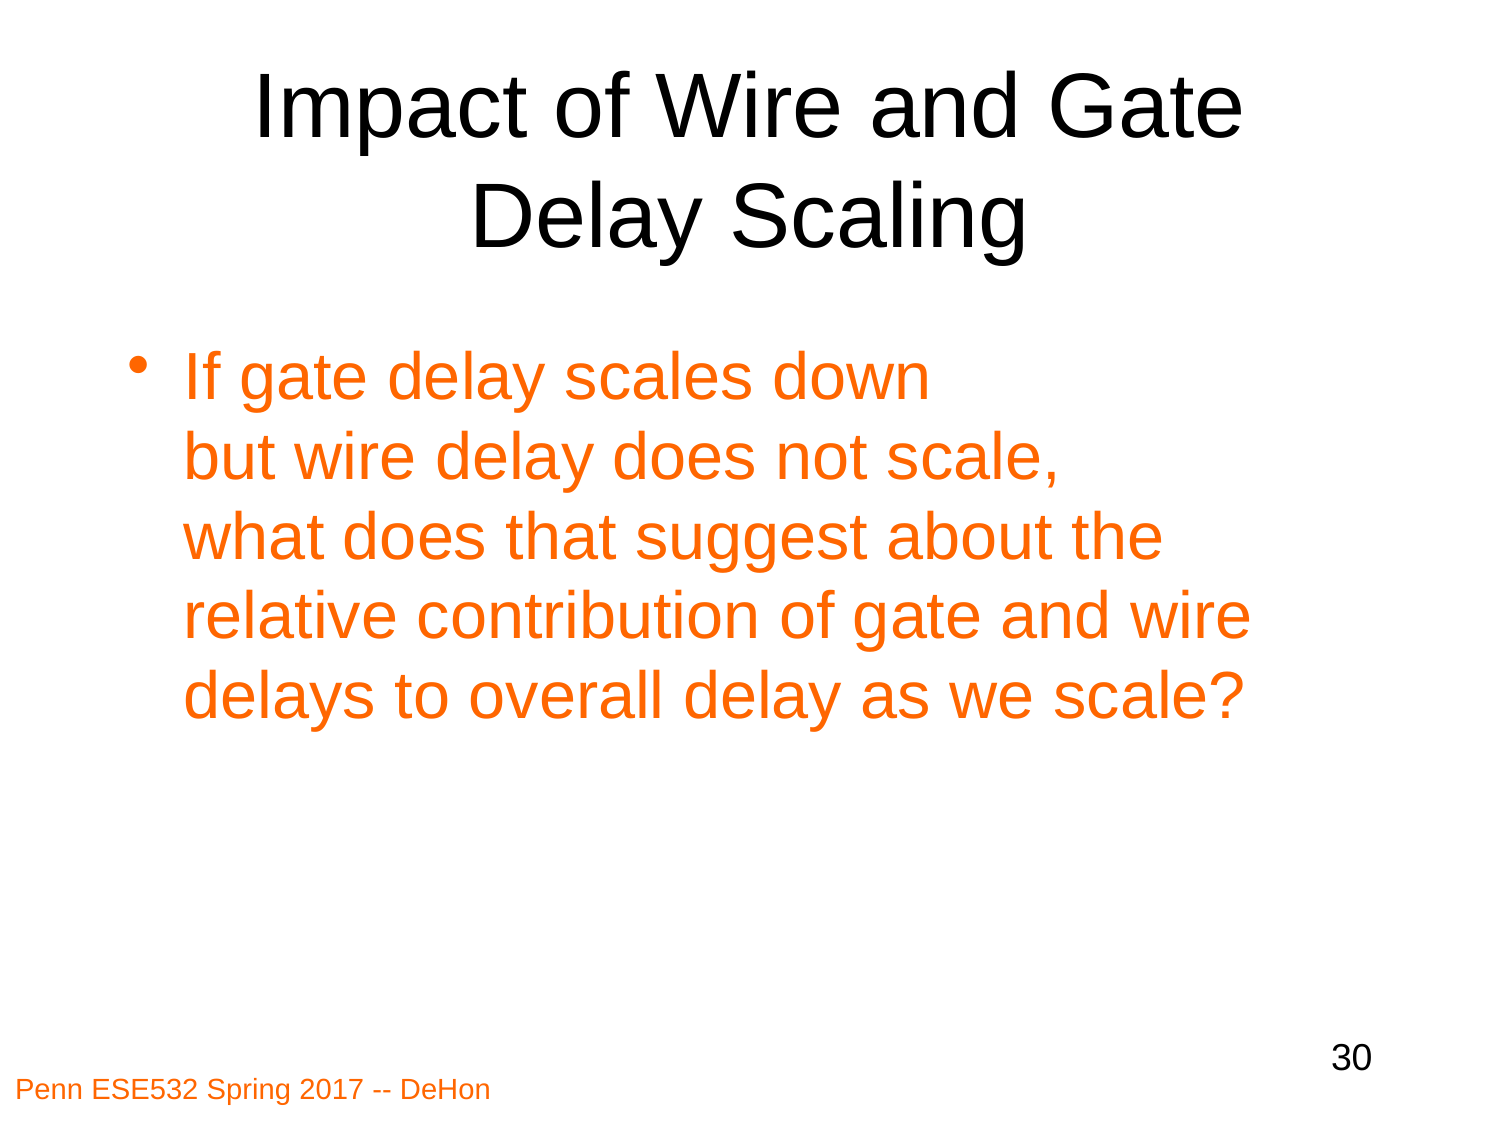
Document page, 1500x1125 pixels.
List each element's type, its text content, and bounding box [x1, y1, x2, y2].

title Impact of Wire and Gate Delay Scaling [112, 62, 1388, 251]
slide_number Penn ESE532 Spring 2017 -- DeHon [0, 1062, 613, 1125]
list If gate delay scales down but wire delay does not scale, what does that suggest about the relative contribution of gate and wire delays to overall delay as we scale? [112, 324, 1388, 1001]
slide_number 30 [1074, 1024, 1388, 1101]
